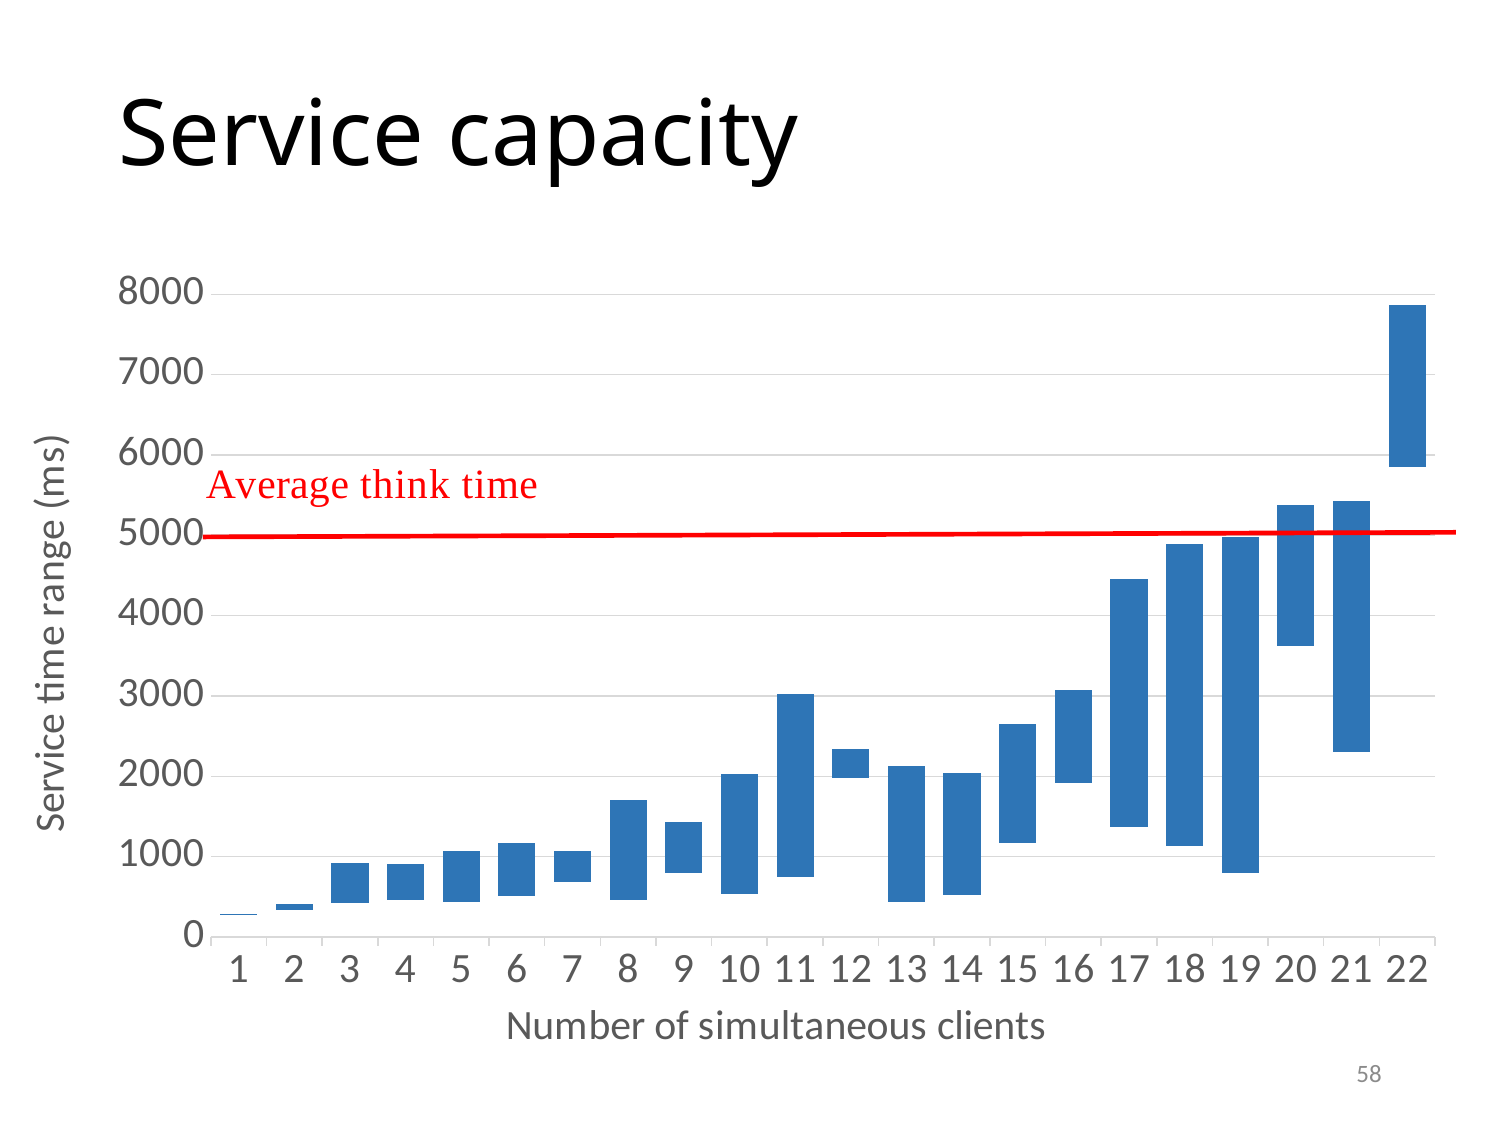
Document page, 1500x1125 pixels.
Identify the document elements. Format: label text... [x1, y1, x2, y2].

slide_number 58 [1059, 1064, 1397, 1103]
title Service capacity [103, 59, 1397, 212]
chart [0, 250, 1500, 1064]
